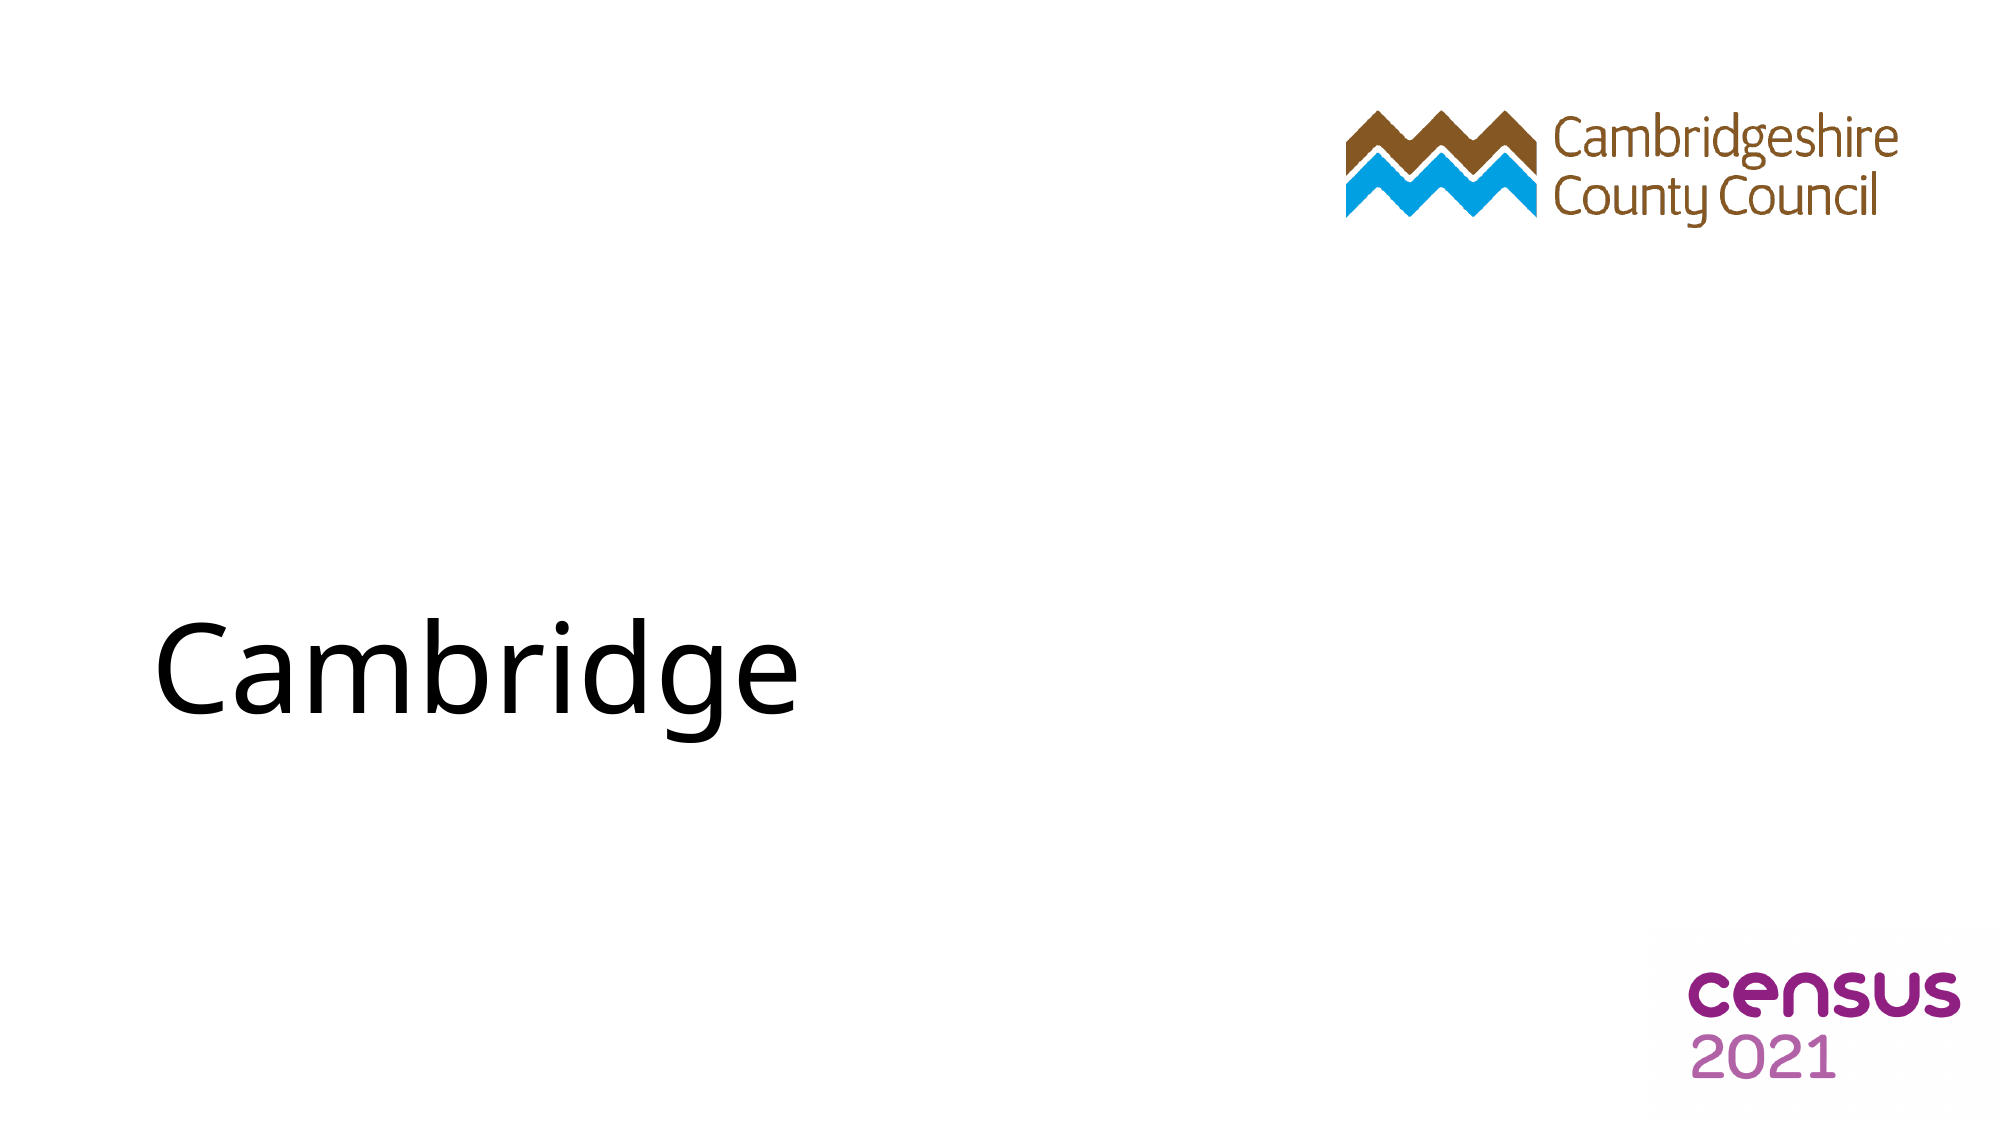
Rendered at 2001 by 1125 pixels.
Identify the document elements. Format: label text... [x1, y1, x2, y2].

picture [1345, 110, 1898, 228]
picture [1648, 927, 2000, 1124]
title Cambridge [136, 280, 1862, 749]
